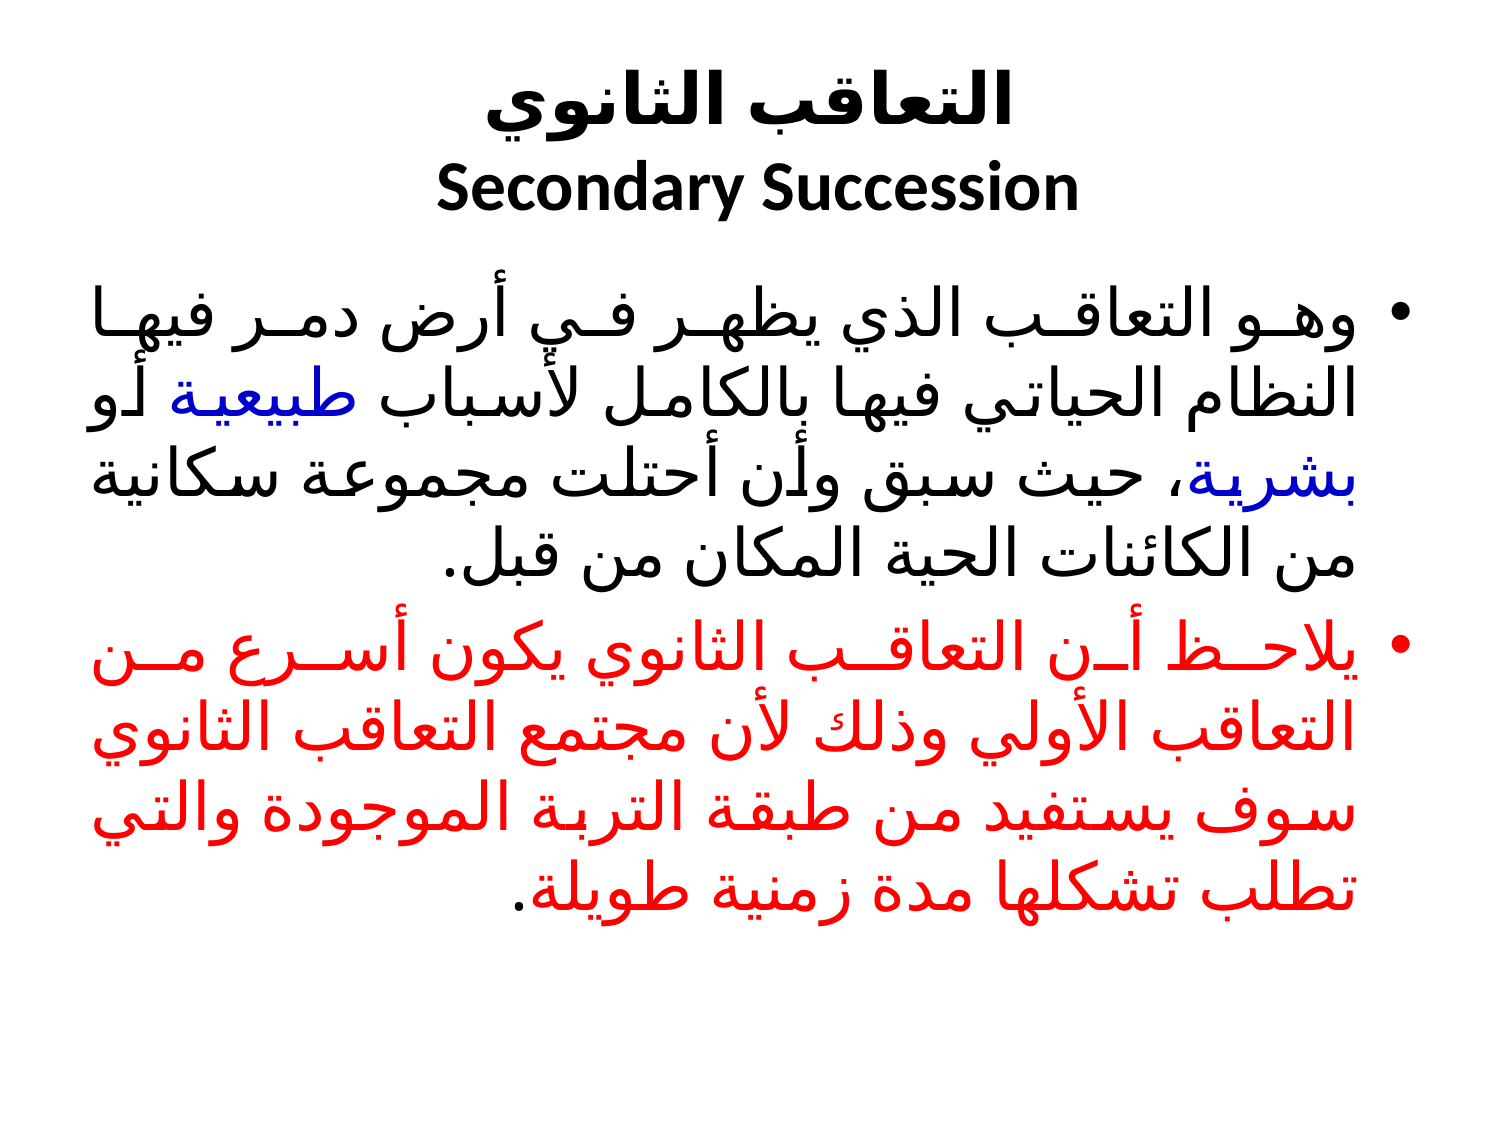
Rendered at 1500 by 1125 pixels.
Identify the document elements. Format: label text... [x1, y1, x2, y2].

title التعاقب الثانوي Secondary Succession [75, 45, 1425, 233]
list وهو التعاقب الذي يظهر في أرض دمر فيها النظام الحياتي فيها بالكامل لأسباب طبيعية أو بشرية، حيث سبق وأن أحتلت مجموعة سكانية من الكائنات الحية المكان من قبل. يلاحظ أن التعاقب الثانوي يكون أسرع من التعاقب الأولي وذلك لأن مجتمع التعاقب الثانوي سوف يستفيد من طبقة التربة الموجودة والتي تطلب تشكلها مدة زمنية طويلة. [75, 262, 1425, 1005]
